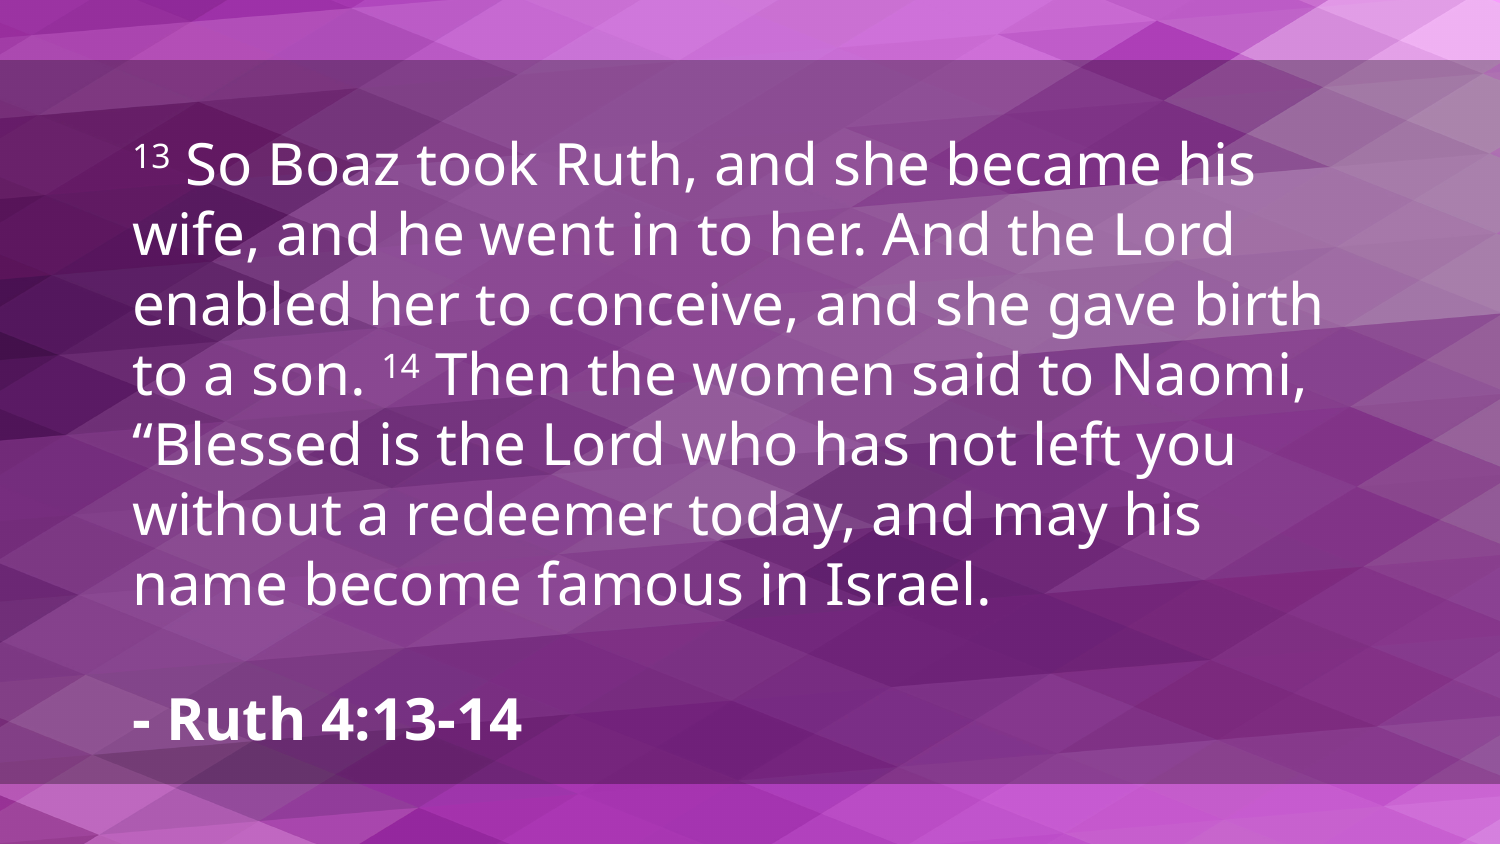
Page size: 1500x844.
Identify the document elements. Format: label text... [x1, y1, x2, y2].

list 13 So Boaz took Ruth, and she became his wife, and he went in to her. And the Lord enabled her to conceive, and she gave birth to a son. 14 Then the women said to Naomi, “Blessed is the Lord who has not left you without a redeemer today, and may his name become famous in Israel. [116, 70, 1343, 675]
picture [0, 0, 1500, 844]
list - Ruth 4:13-14 [116, 674, 799, 760]
